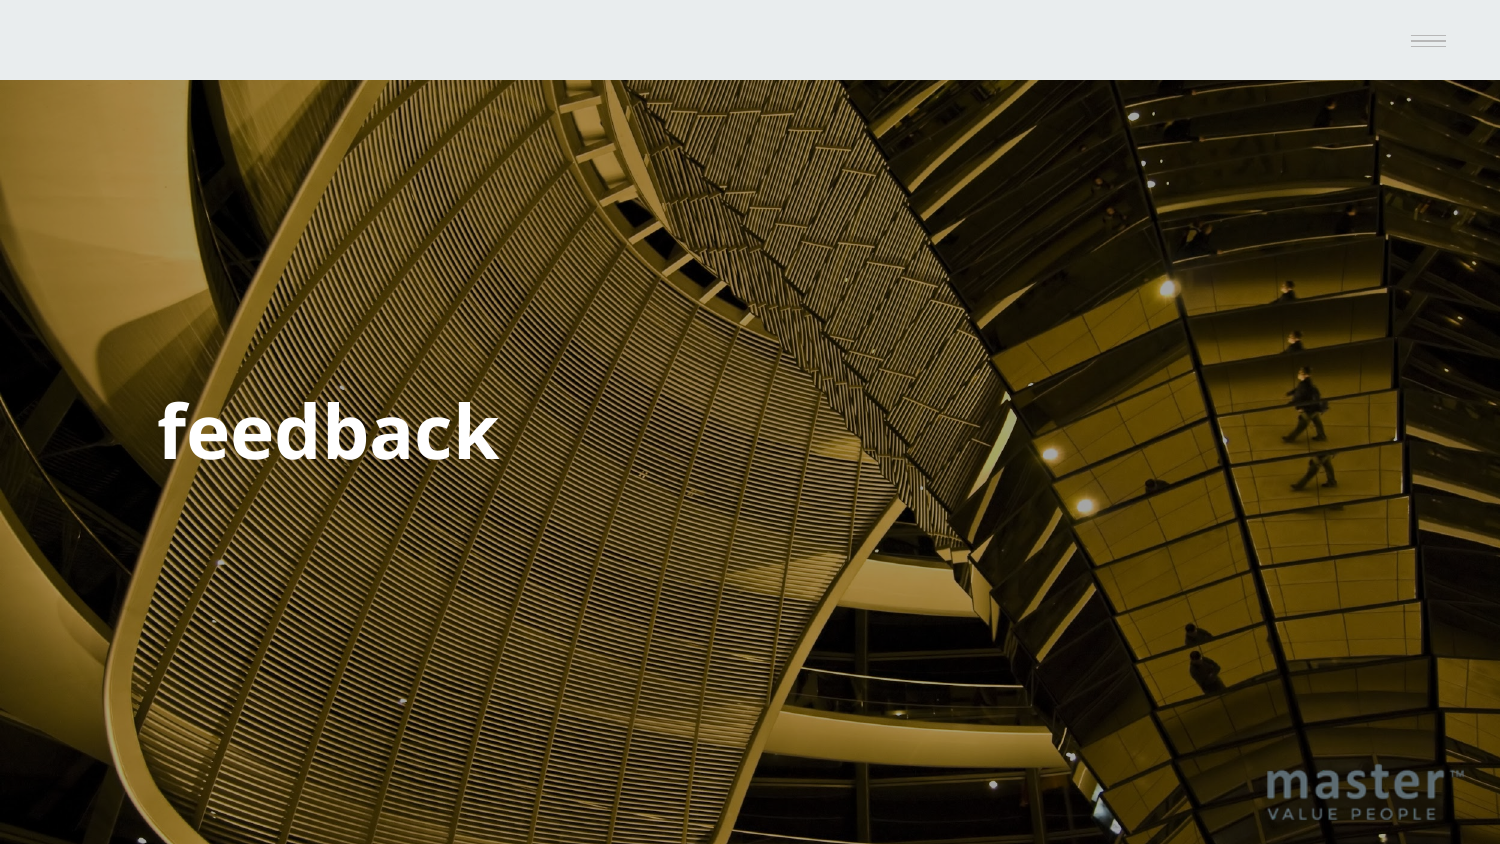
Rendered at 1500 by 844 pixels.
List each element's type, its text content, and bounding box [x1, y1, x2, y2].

title feedback [142, 369, 1108, 619]
picture [0, 80, 1500, 844]
